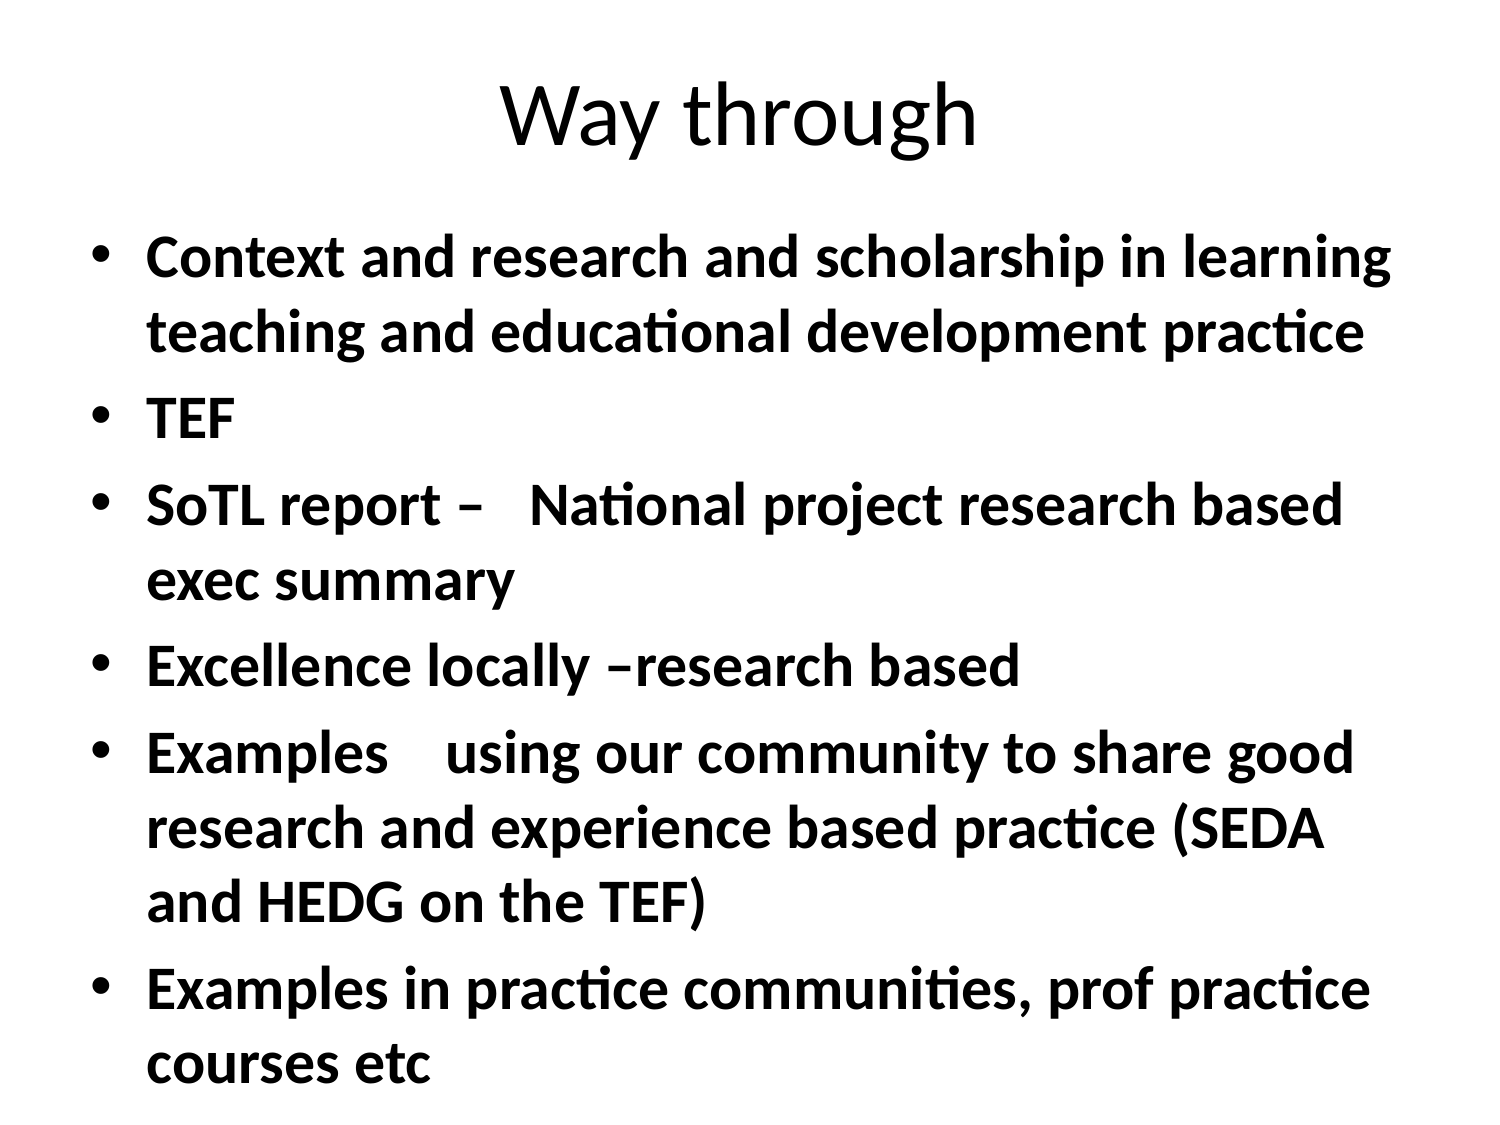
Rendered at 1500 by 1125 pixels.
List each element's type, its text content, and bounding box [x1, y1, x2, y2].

list Context and research and scholarship in learning teaching and educational development practice TEF SoTL report – National project research based exec summary Excellence locally –research based Examples using our community to share good research and experience based practice (SEDA and HEDG on the TEF) Examples in practice communities, prof practice courses etc [75, 208, 1425, 1125]
title Way through [75, 45, 1425, 173]
